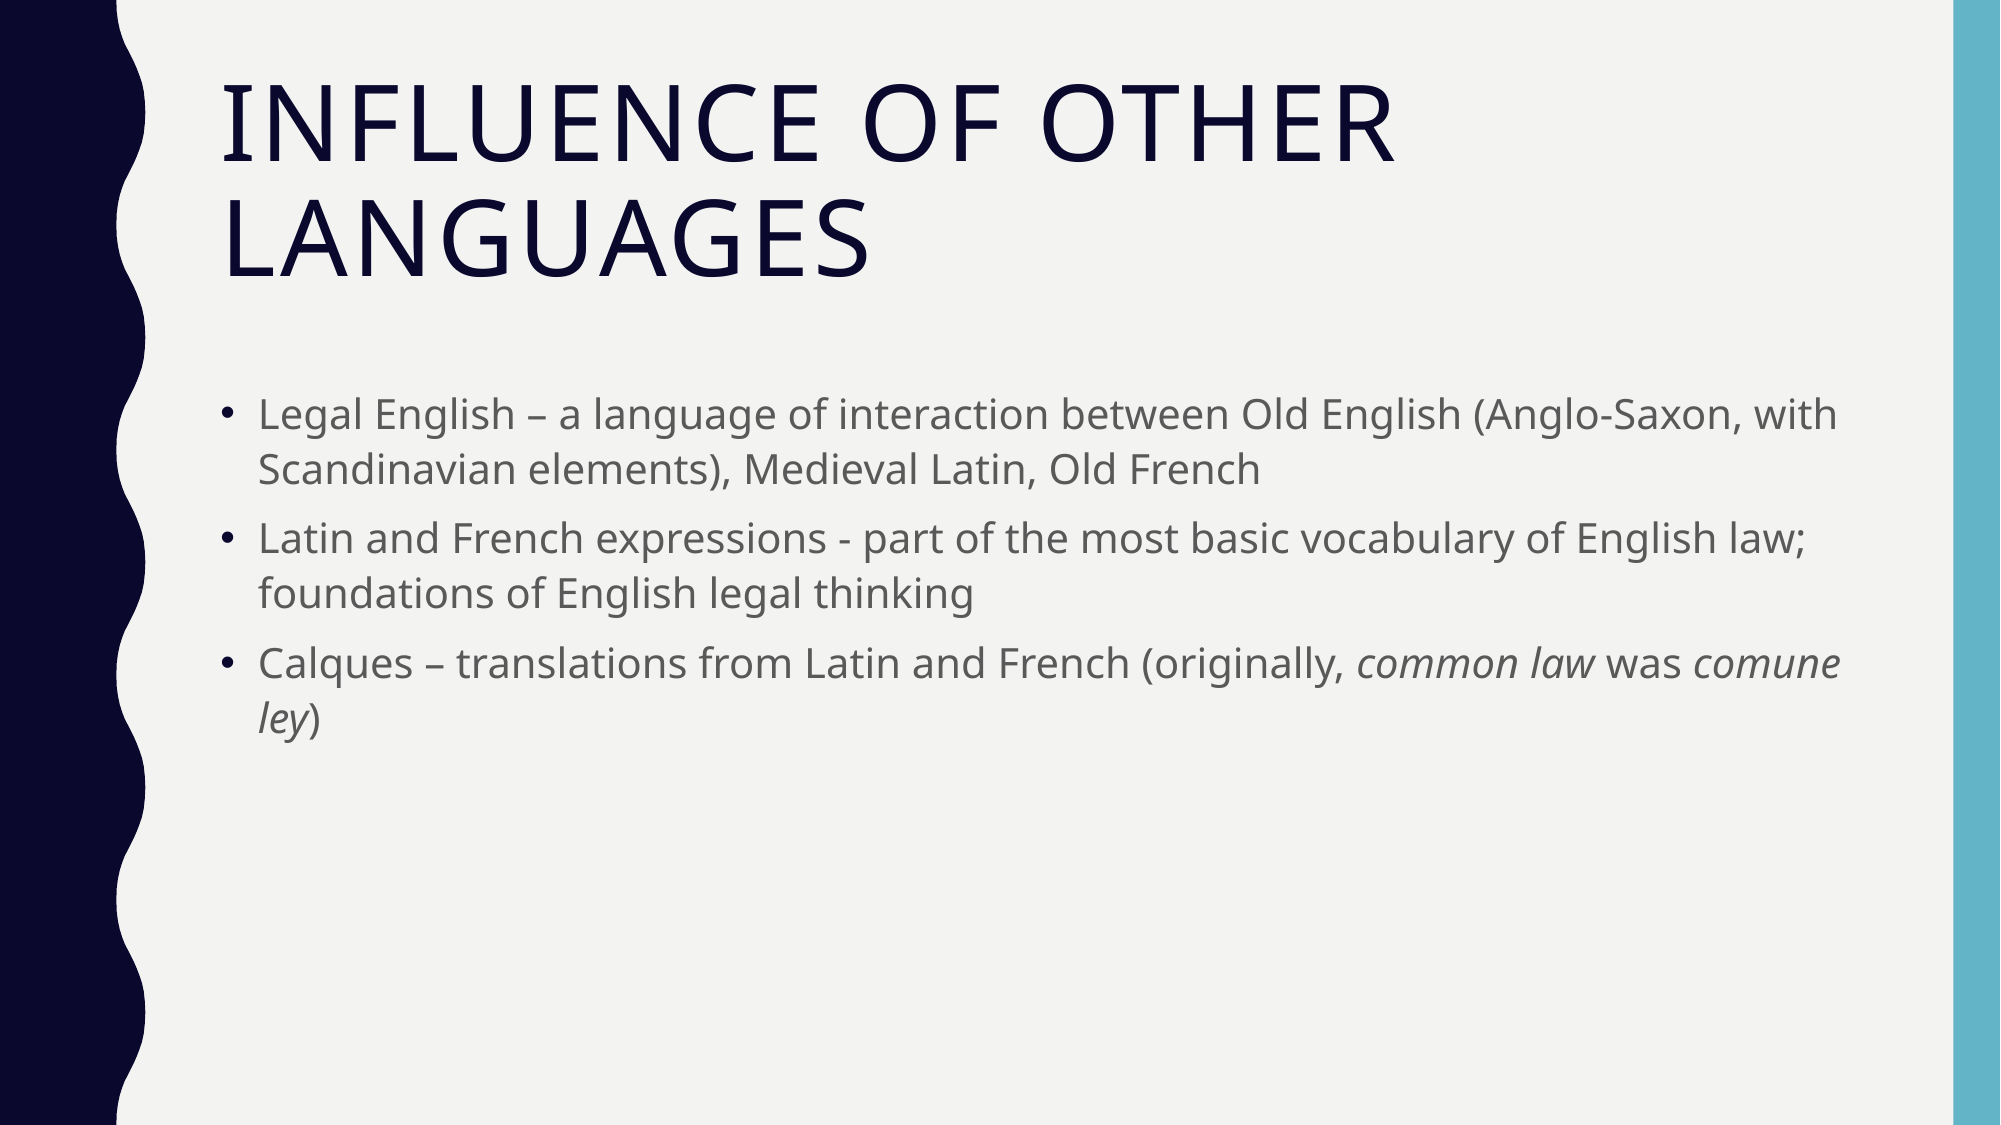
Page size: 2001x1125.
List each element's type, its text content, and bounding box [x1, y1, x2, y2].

title Influence of other languages [205, 62, 1875, 308]
list Legal English – a language of interaction between Old English (Anglo-Saxon, with Scandinavian elements), Medieval Latin, Old French Latin and French expressions - part of the most basic vocabulary of English law; foundations of English legal thinking Calques – translations from Latin and French (originally, common law was comune ley) [205, 375, 1875, 965]
